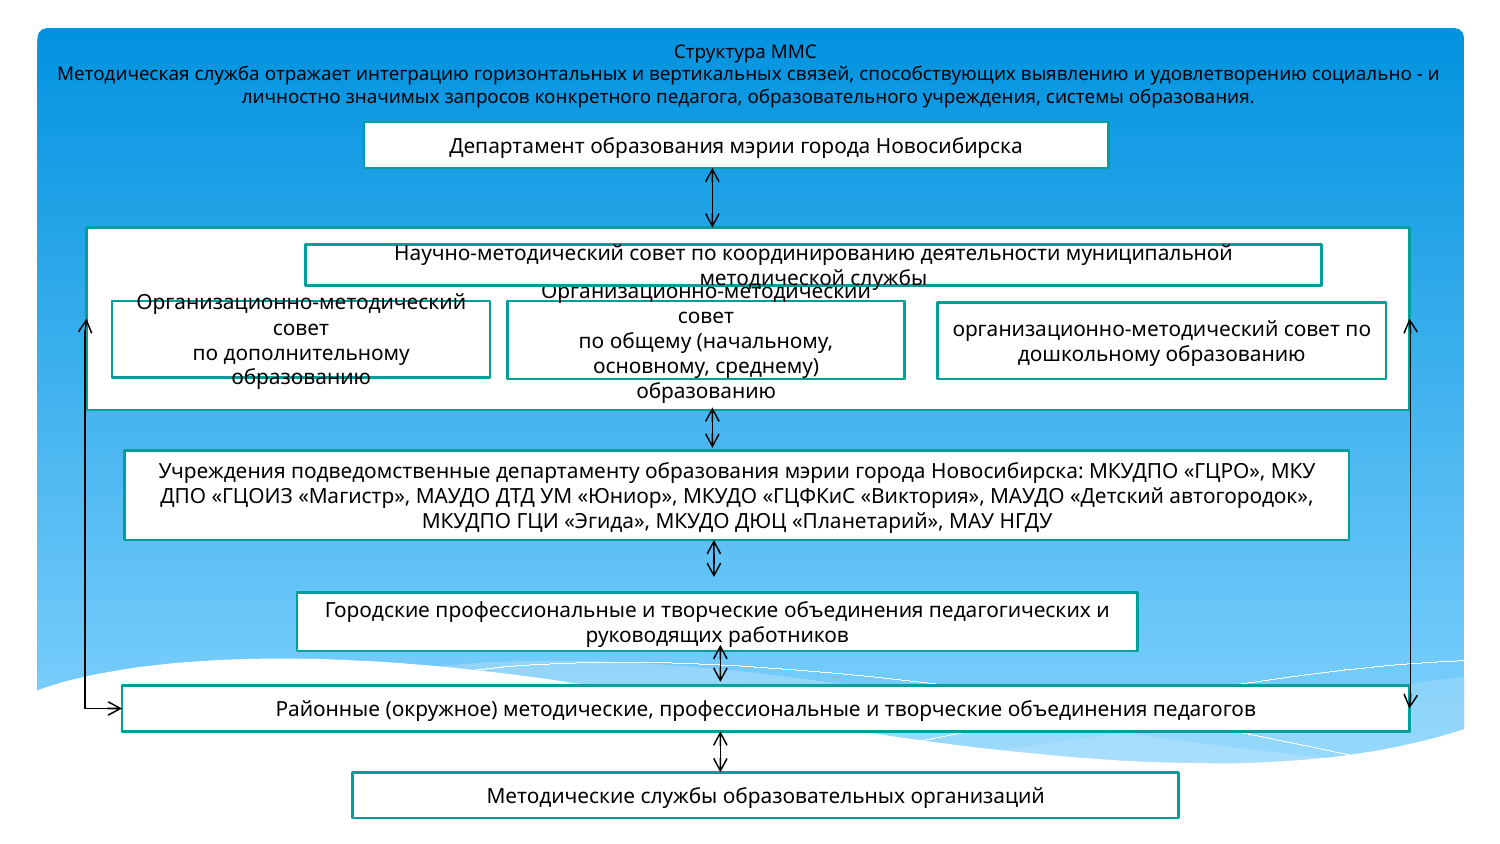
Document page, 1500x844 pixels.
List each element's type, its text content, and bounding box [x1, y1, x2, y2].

text_box Структура ММС Методическая служба отражает интеграцию горизонтальных и вертикальных связей, способствующих выявлению и удовлетворению социально - и личностно значимых запросов конкретного педагога, образовательного учреждения, системы образования. [37, 32, 1459, 115]
text_box Методические службы образовательных организаций [351, 782, 1180, 819]
text_box [37, 610, 1349, 844]
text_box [86, 121, 1412, 773]
